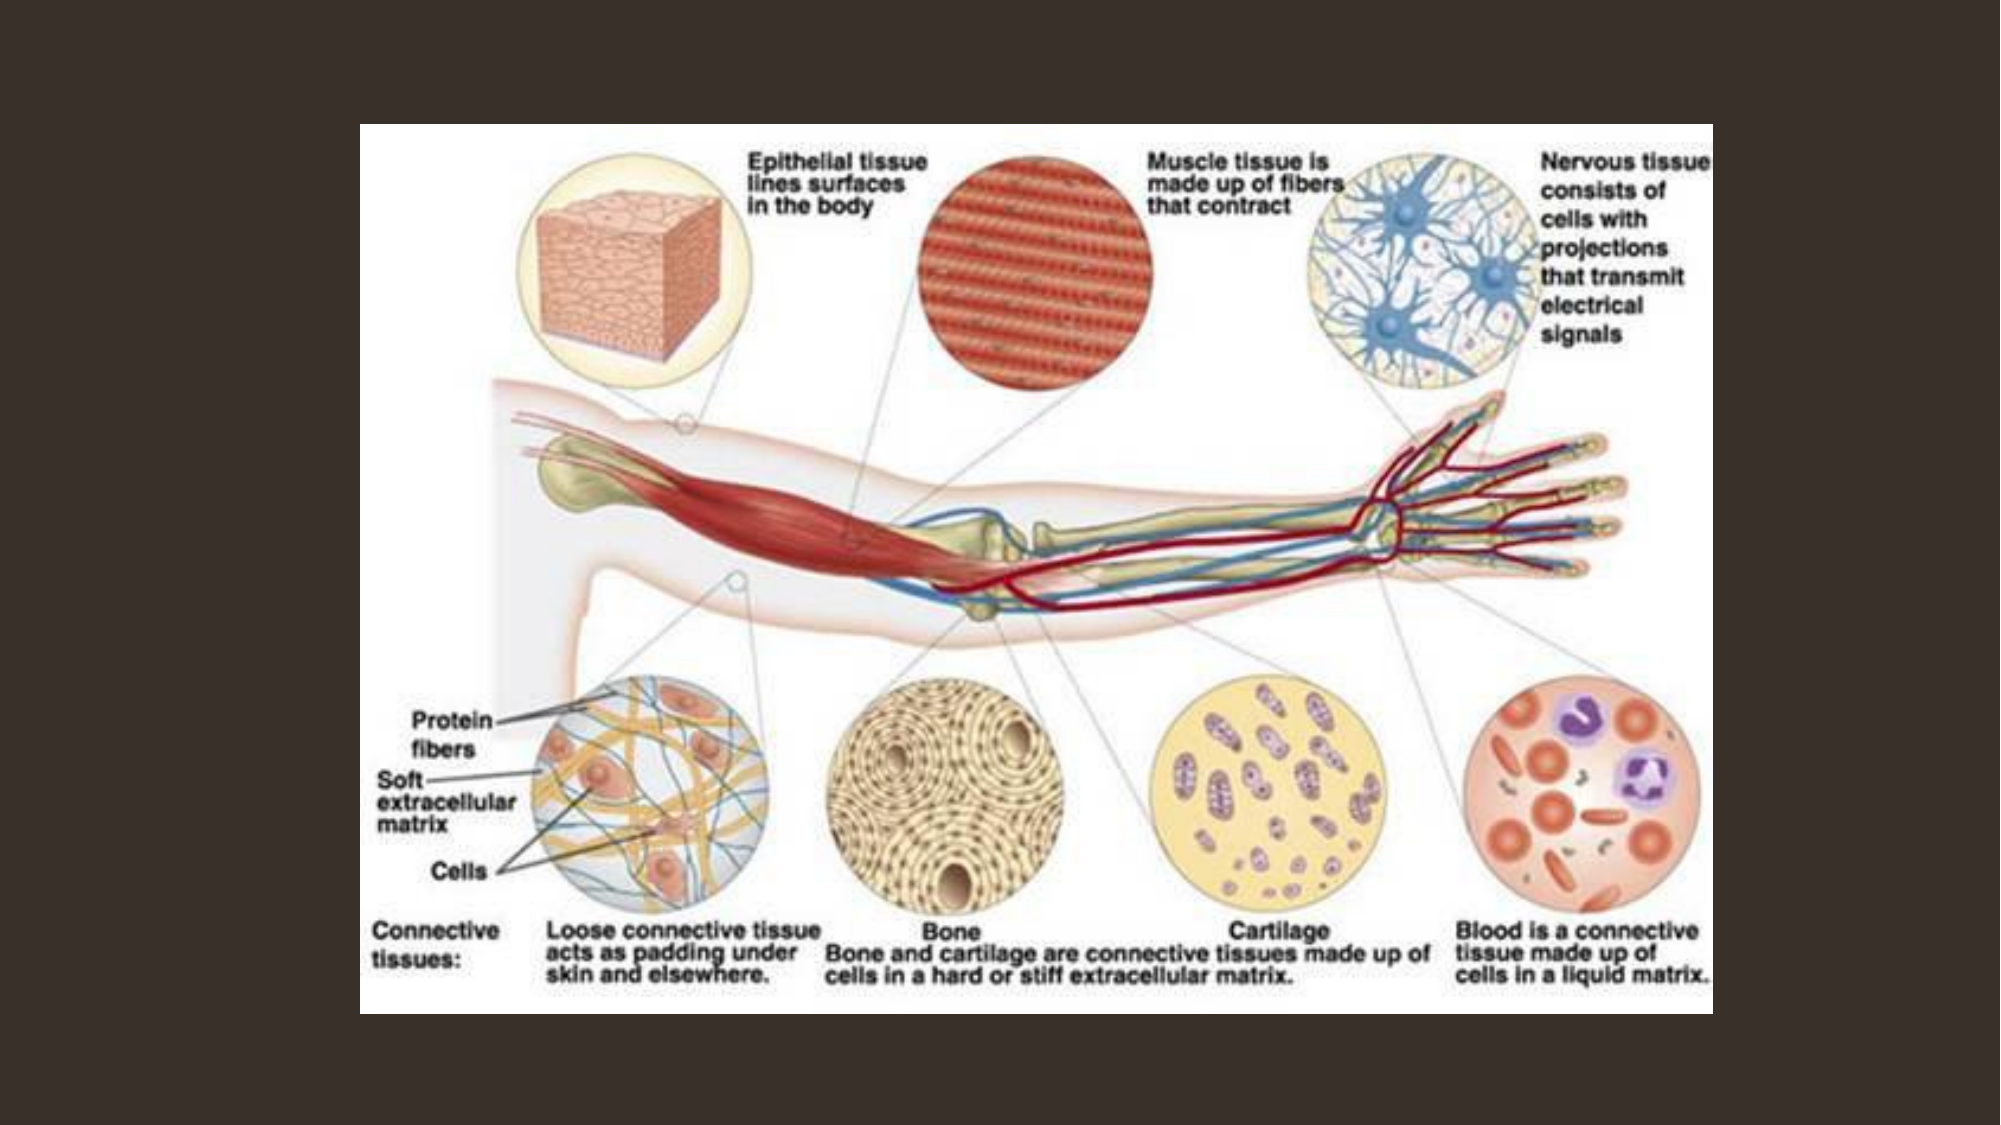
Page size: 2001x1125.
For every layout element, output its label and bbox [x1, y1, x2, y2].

picture [360, 124, 1714, 1014]
